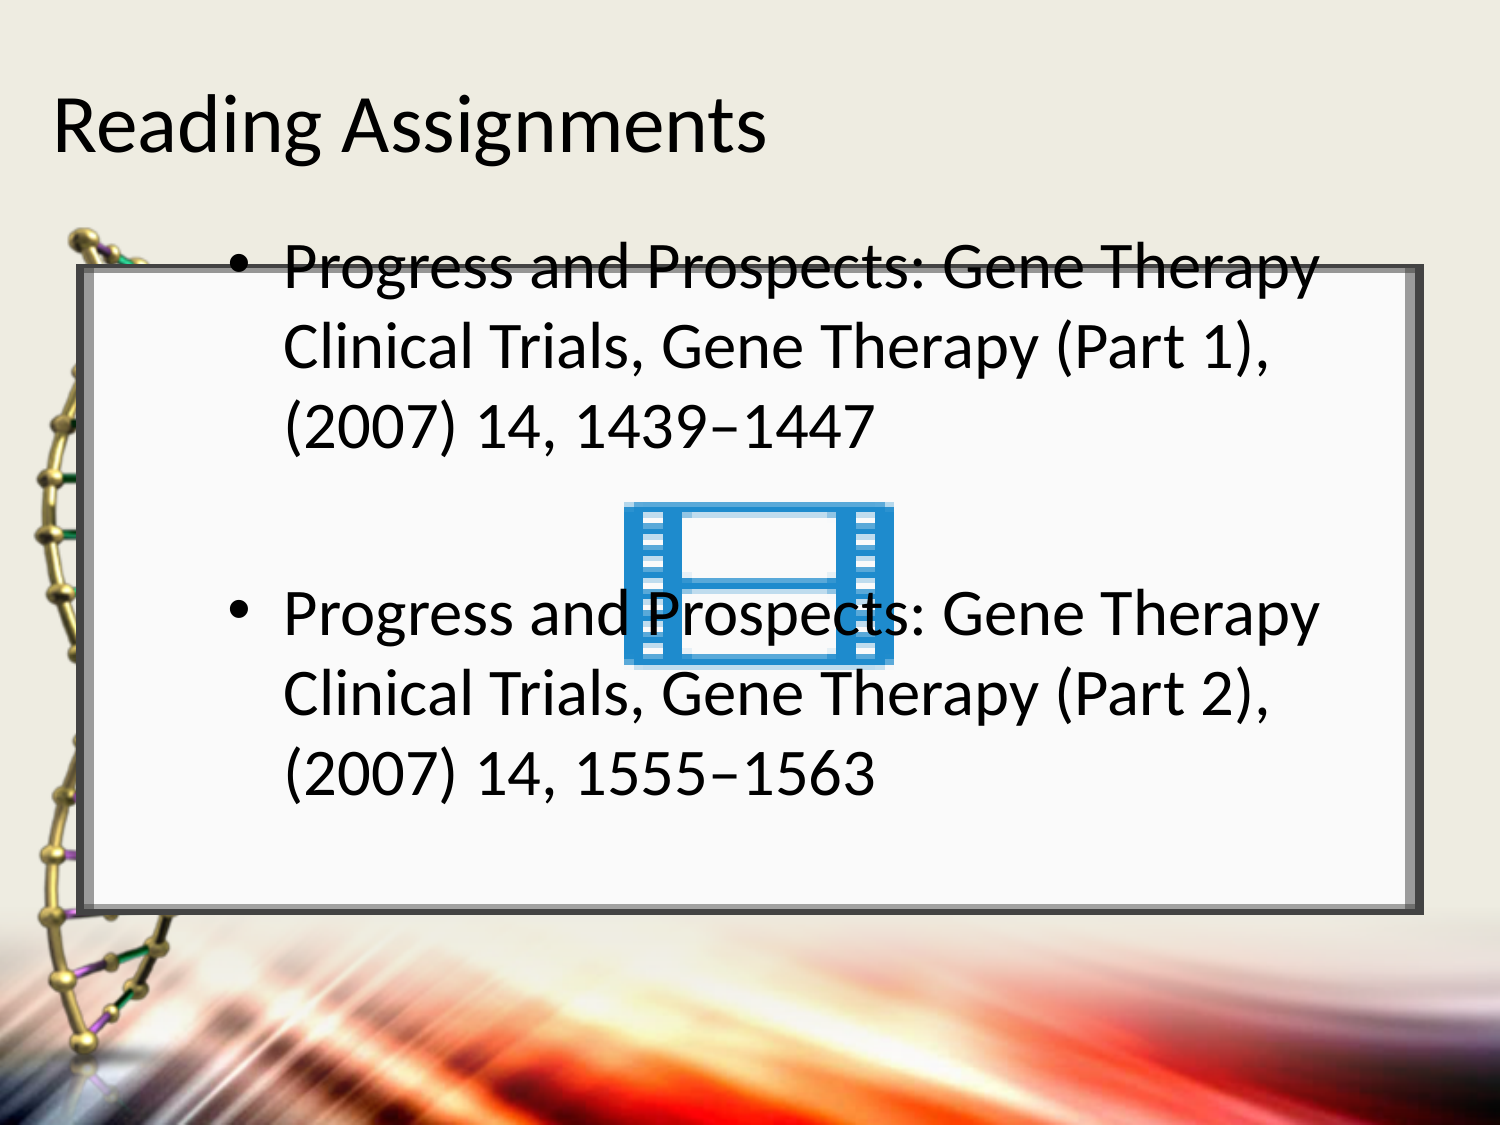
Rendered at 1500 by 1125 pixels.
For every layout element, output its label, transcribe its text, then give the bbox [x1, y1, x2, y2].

list Progress and Prospects: Gene Therapy Clinical Trials, Gene Therapy (Part 1), (2007) 14, 1439–1447 Progress and Prospects: Gene Therapy Clinical Trials, Gene Therapy (Part 2), (2007) 14, 1555–1563 [212, 214, 1425, 1013]
title Reading Assignments [37, 24, 1425, 213]
picture [0, 0, 1500, 1125]
